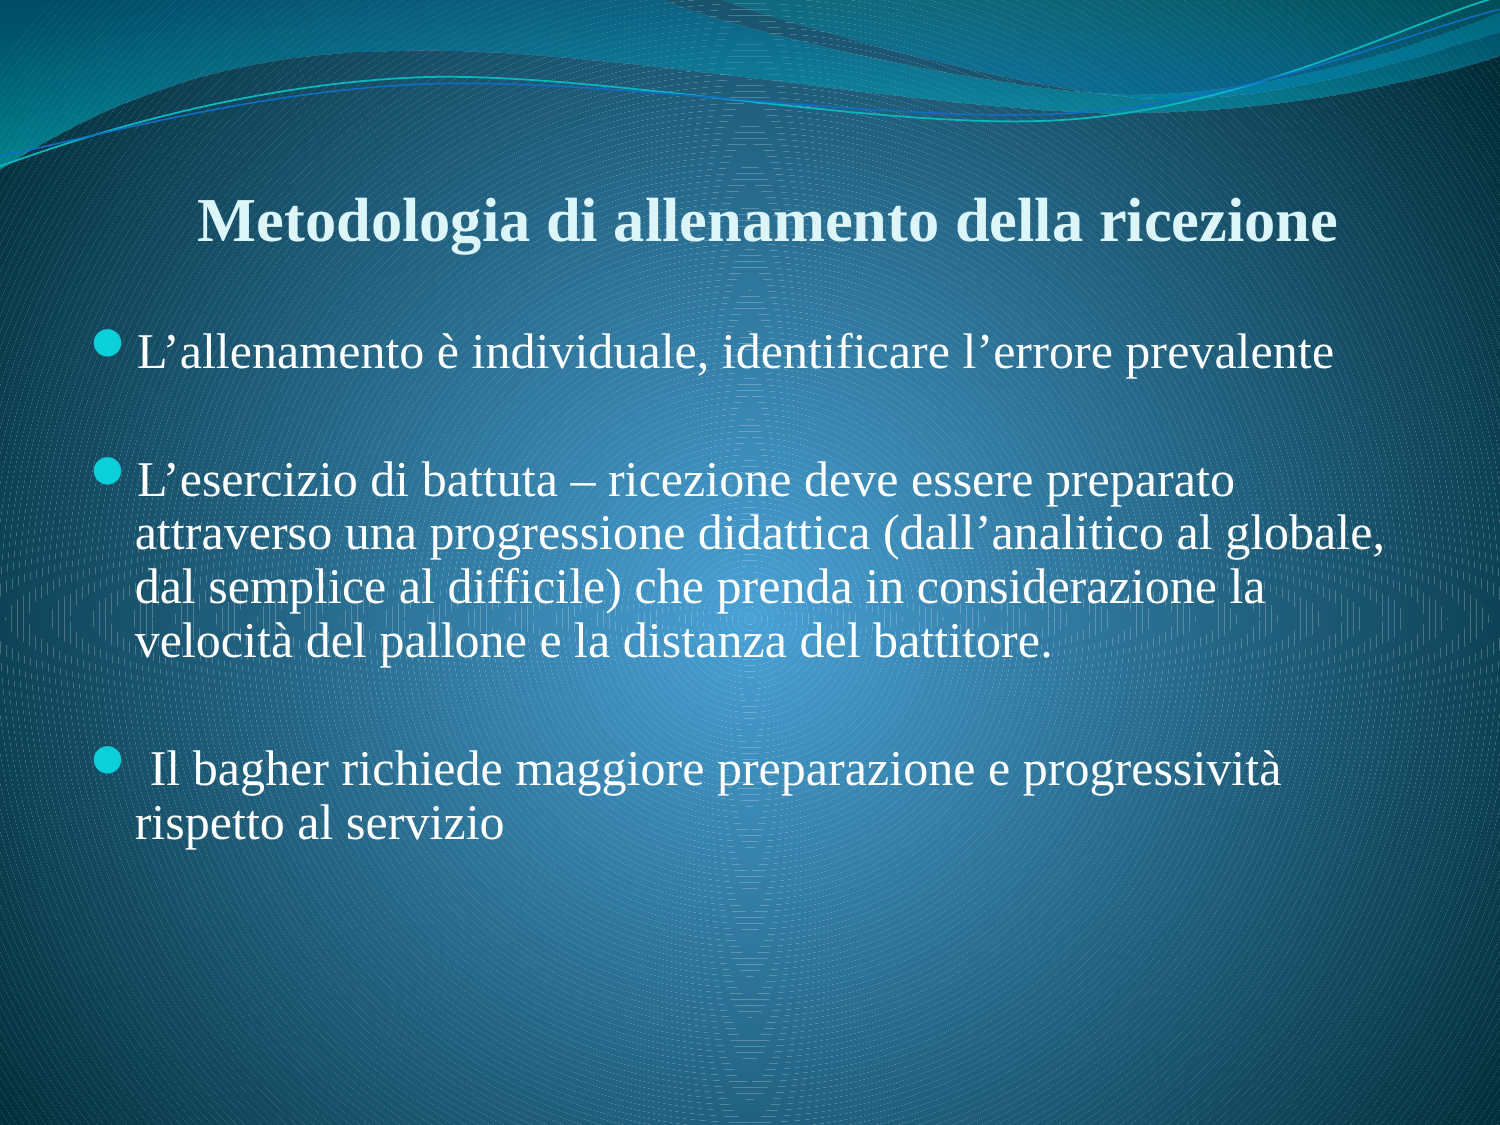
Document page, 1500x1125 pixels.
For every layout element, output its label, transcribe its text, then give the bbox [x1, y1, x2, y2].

title Metodologia di allenamento della ricezione [112, 125, 1425, 254]
list L’allenamento è individuale, identificare l’errore prevalente L’esercizio di battuta – ricezione deve essere preparato attraverso una progressione didattica (dall’analitico al globale, dal semplice al difficile) che prenda in considerazione la velocità del pallone e la distanza del battitore. Il bagher richiede maggiore preparazione e progressività rispetto al servizio [75, 317, 1425, 1038]
